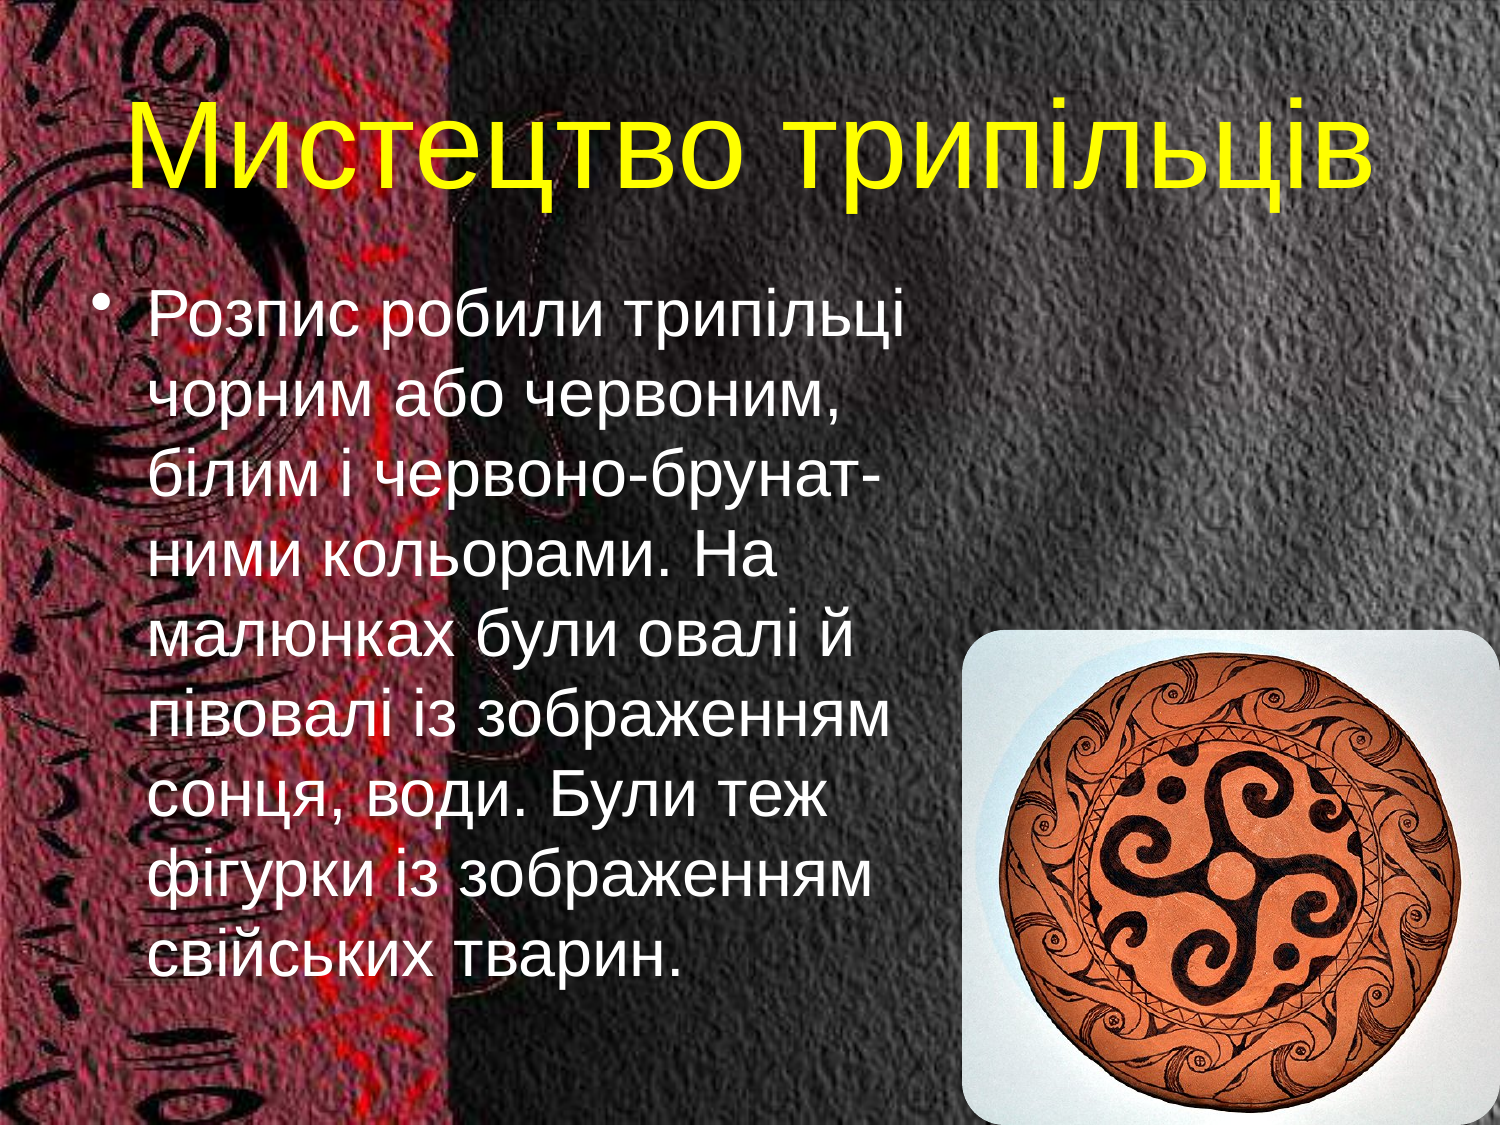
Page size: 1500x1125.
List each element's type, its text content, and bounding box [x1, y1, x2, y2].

picture [0, 0, 1500, 1125]
title Мистецтво трипільців [74, 44, 1426, 233]
list Розпис робили трипільці чорним або червоним, білим і червоно-брунат-ними кольорами. На малюнках були овалі й півовалі із зображенням сонця, води. Були теж фігурки із зображенням свійських тварин. [74, 262, 950, 1006]
